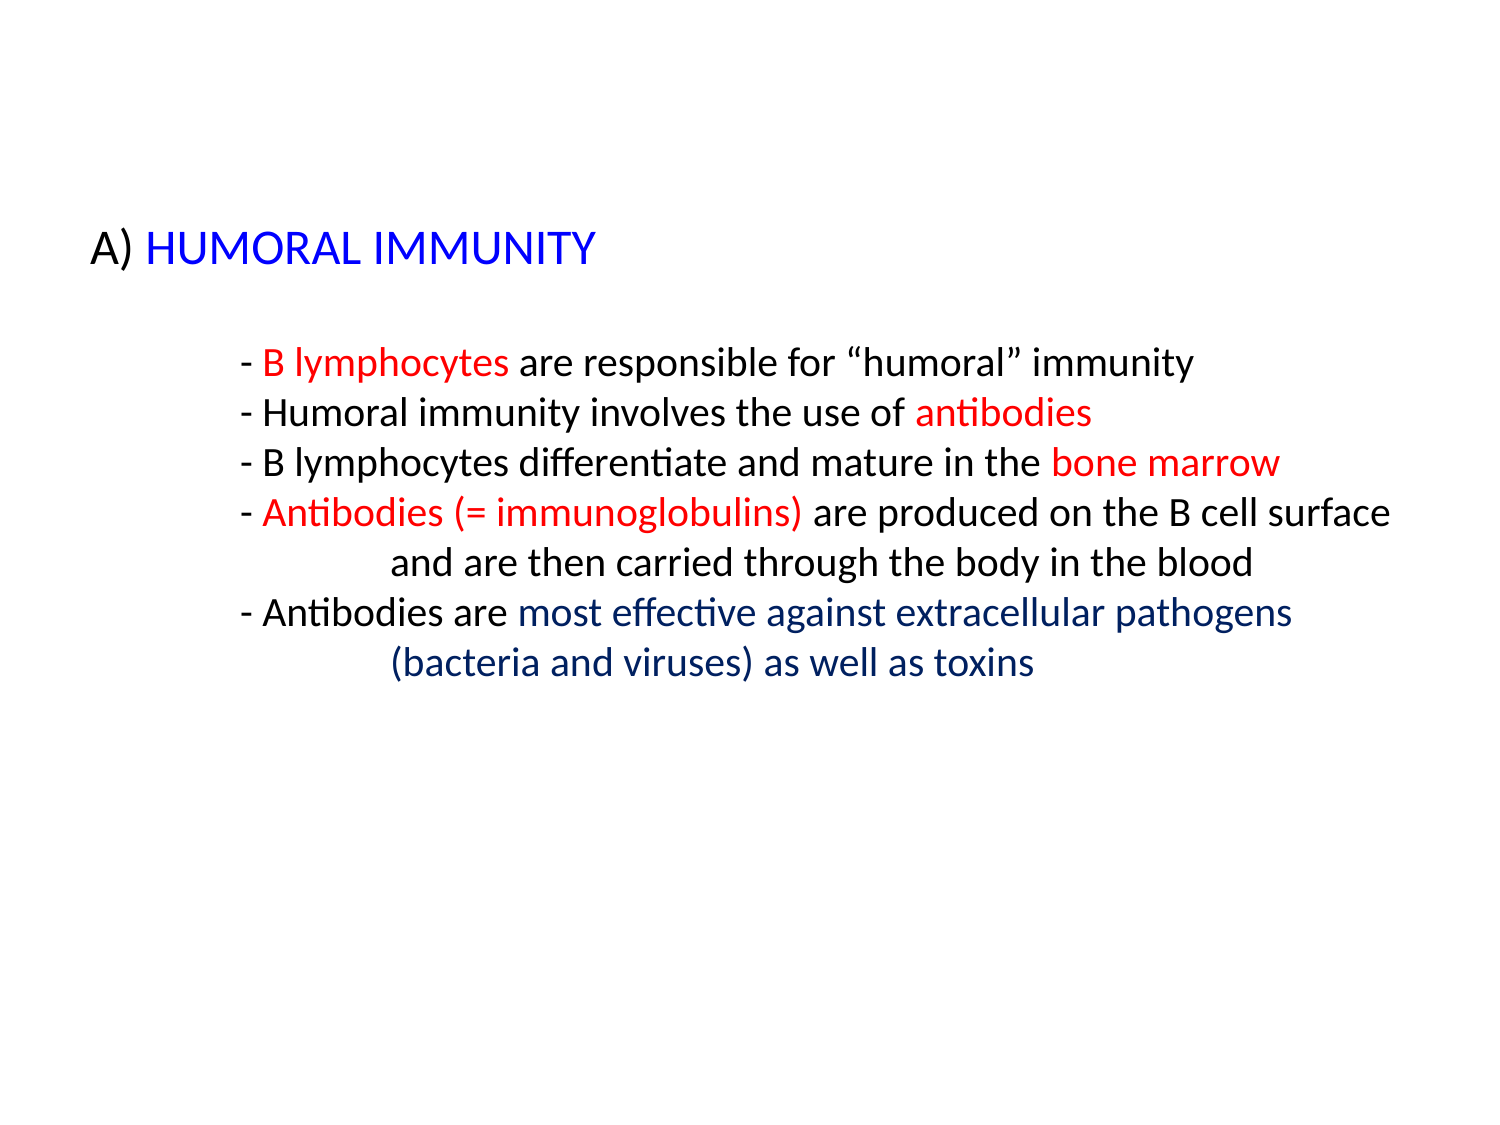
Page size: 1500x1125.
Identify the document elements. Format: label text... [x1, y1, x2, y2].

title A) HUMORAL IMMUNITY - B lymphocytes are responsible for “humoral” immunity - Humoral immunity involves the use of antibodies - B lymphocytes differentiate and mature in the bone marrow - Antibodies (= immunoglobulins) are produced on the B cell surface and are then carried through the body in the blood - Antibodies are most effective against extracellular pathogens (bacteria and viruses) as well as toxins [75, 45, 1425, 975]
